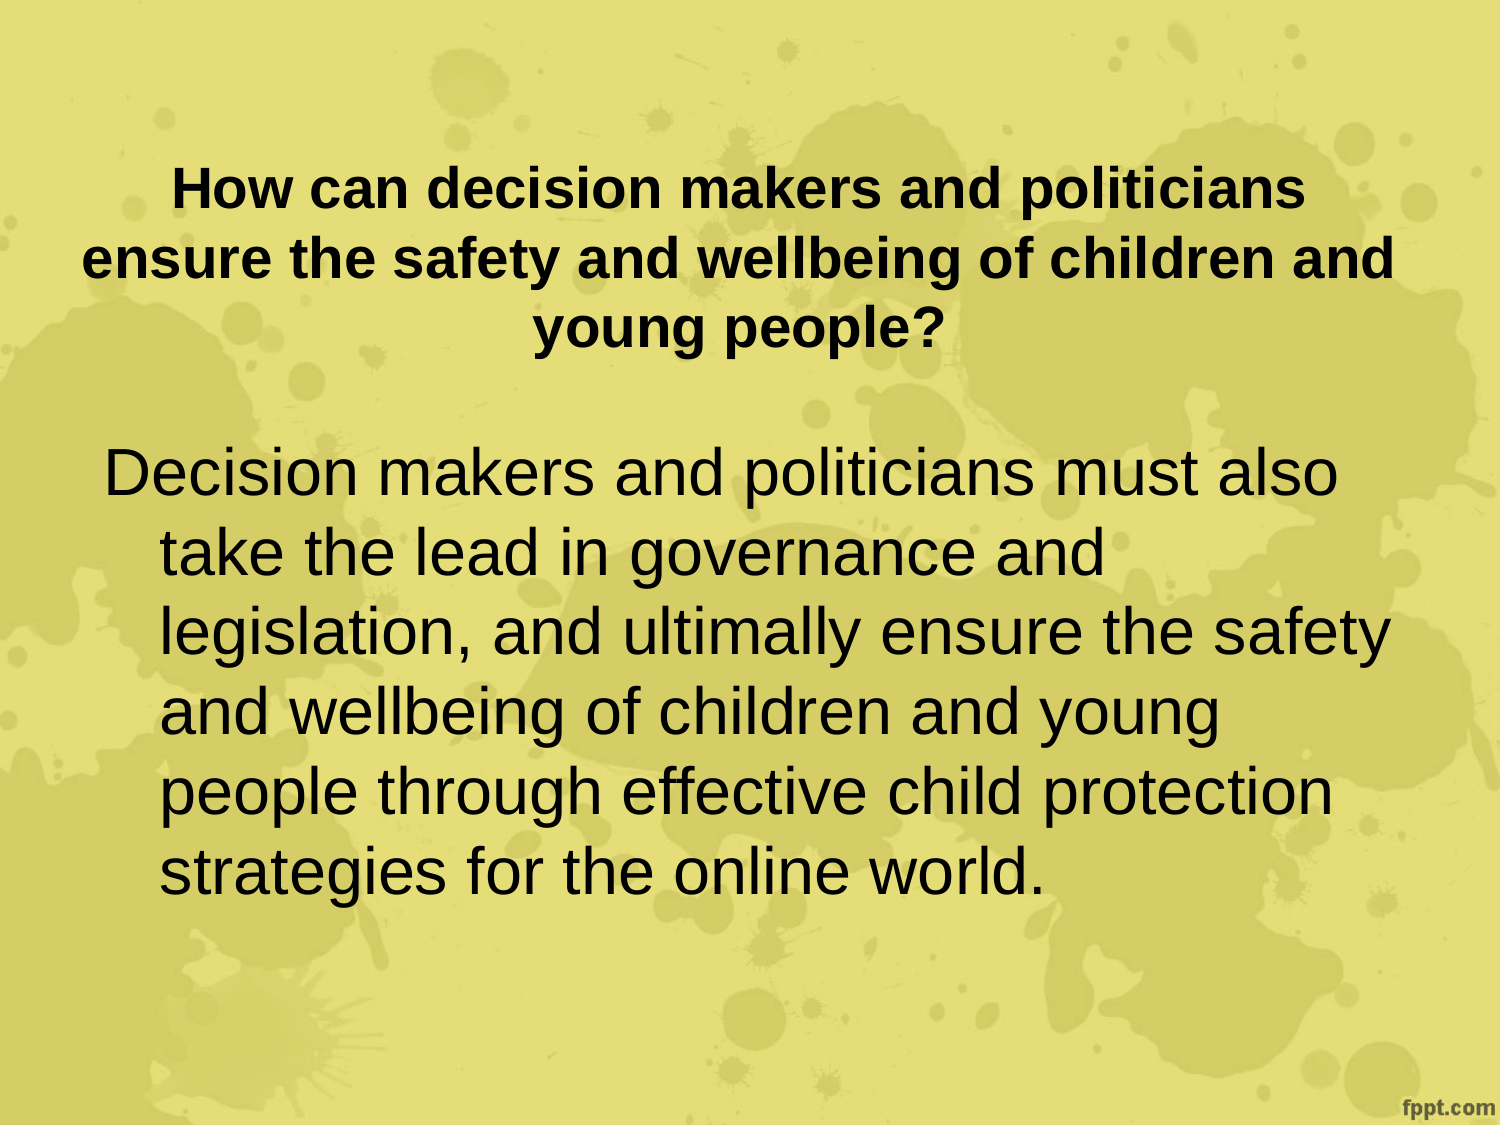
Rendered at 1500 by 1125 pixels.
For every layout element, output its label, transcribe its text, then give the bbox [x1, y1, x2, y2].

list Decision makers and politicians must also take the lead in governance and legislation, and ultimally ensure the safety and wellbeing of children and young people through effective child protection strategies for the online world. [88, 420, 1439, 1125]
picture [0, 0, 1500, 1125]
title How can decision makers and politicians ensure the safety and wellbeing of children and young people? [64, 160, 1416, 349]
